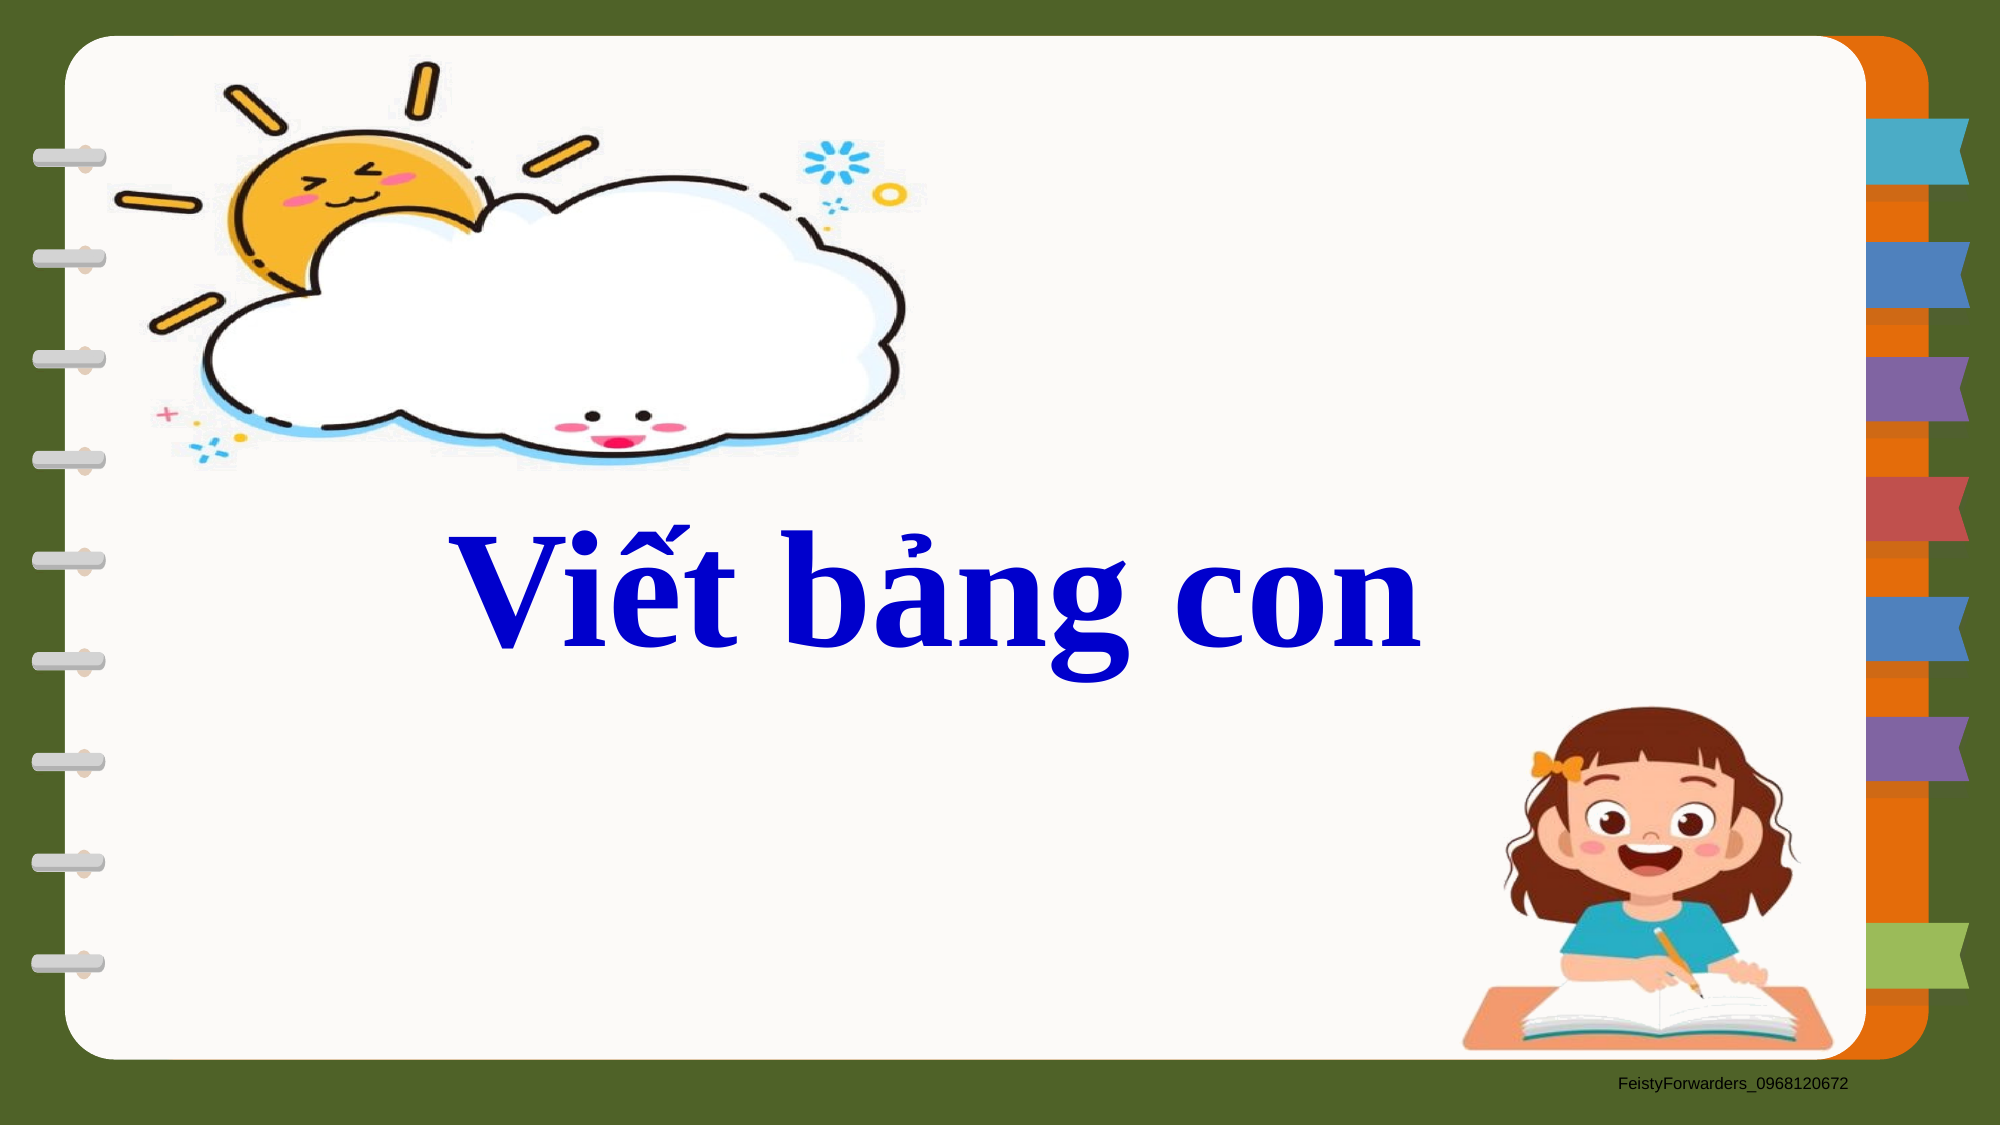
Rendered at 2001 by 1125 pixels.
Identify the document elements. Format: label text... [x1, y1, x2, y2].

picture [107, 53, 944, 473]
text_box Viết bảng con [432, 472, 1497, 688]
picture [1394, 649, 1895, 1110]
